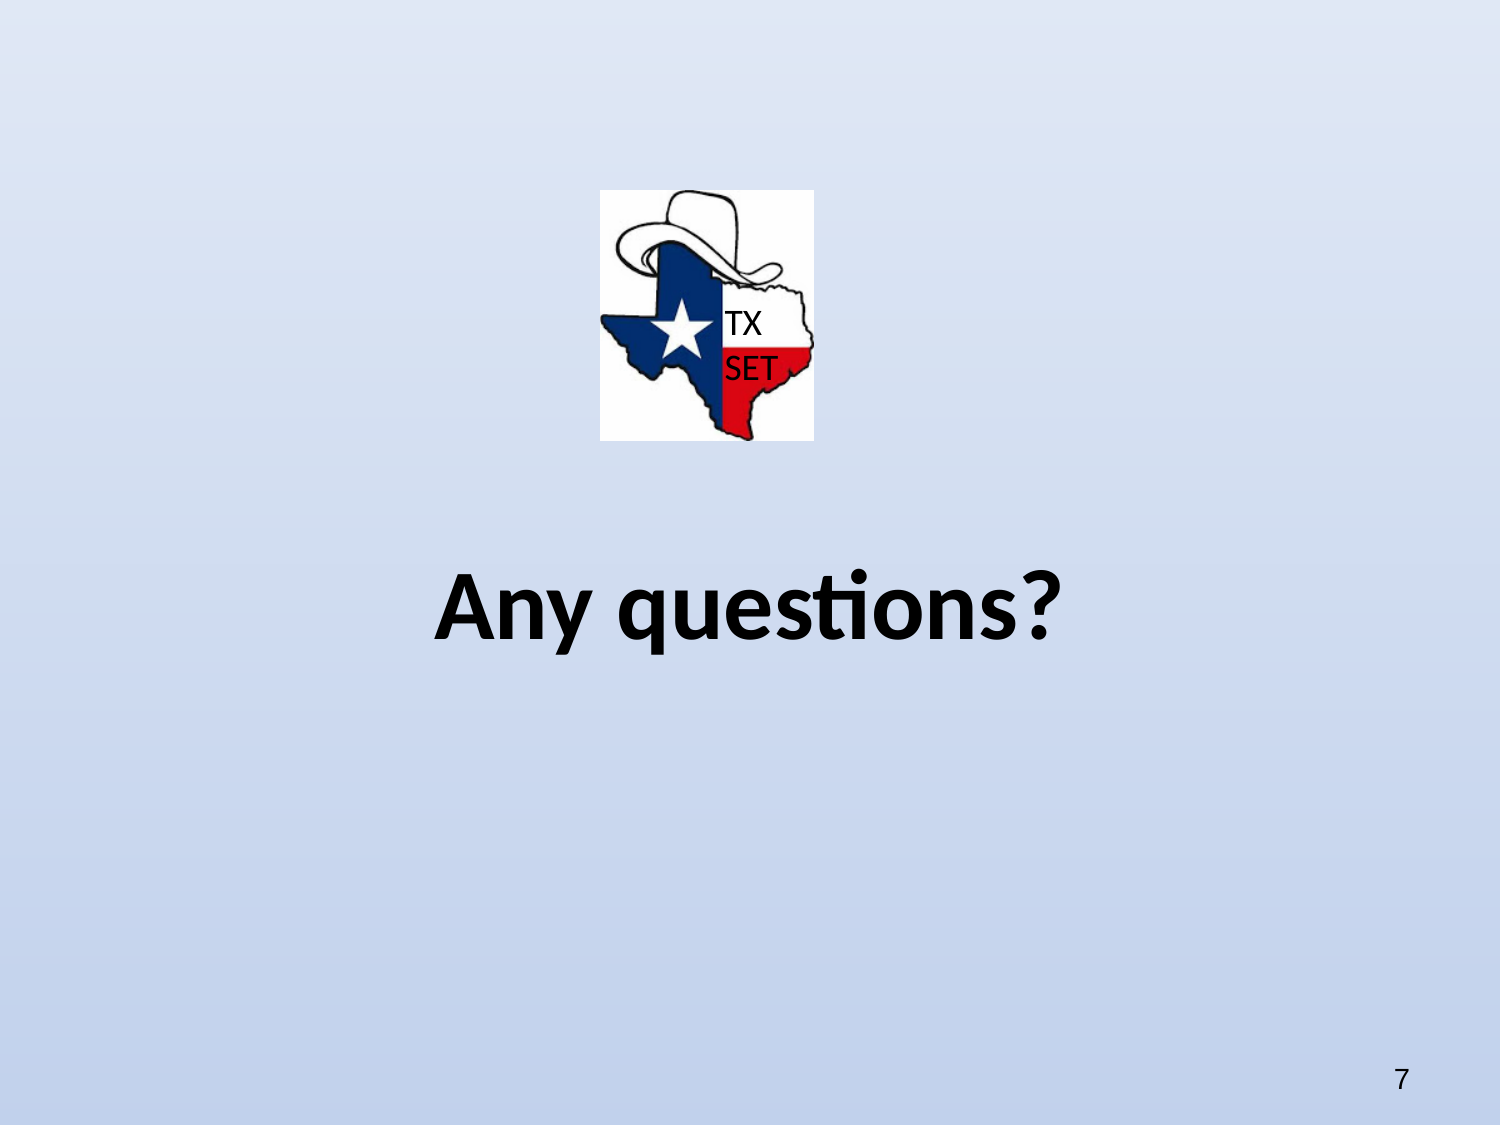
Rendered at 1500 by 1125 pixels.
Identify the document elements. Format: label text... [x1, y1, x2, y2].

title Any questions? [75, 99, 1425, 1100]
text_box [599, 190, 814, 441]
